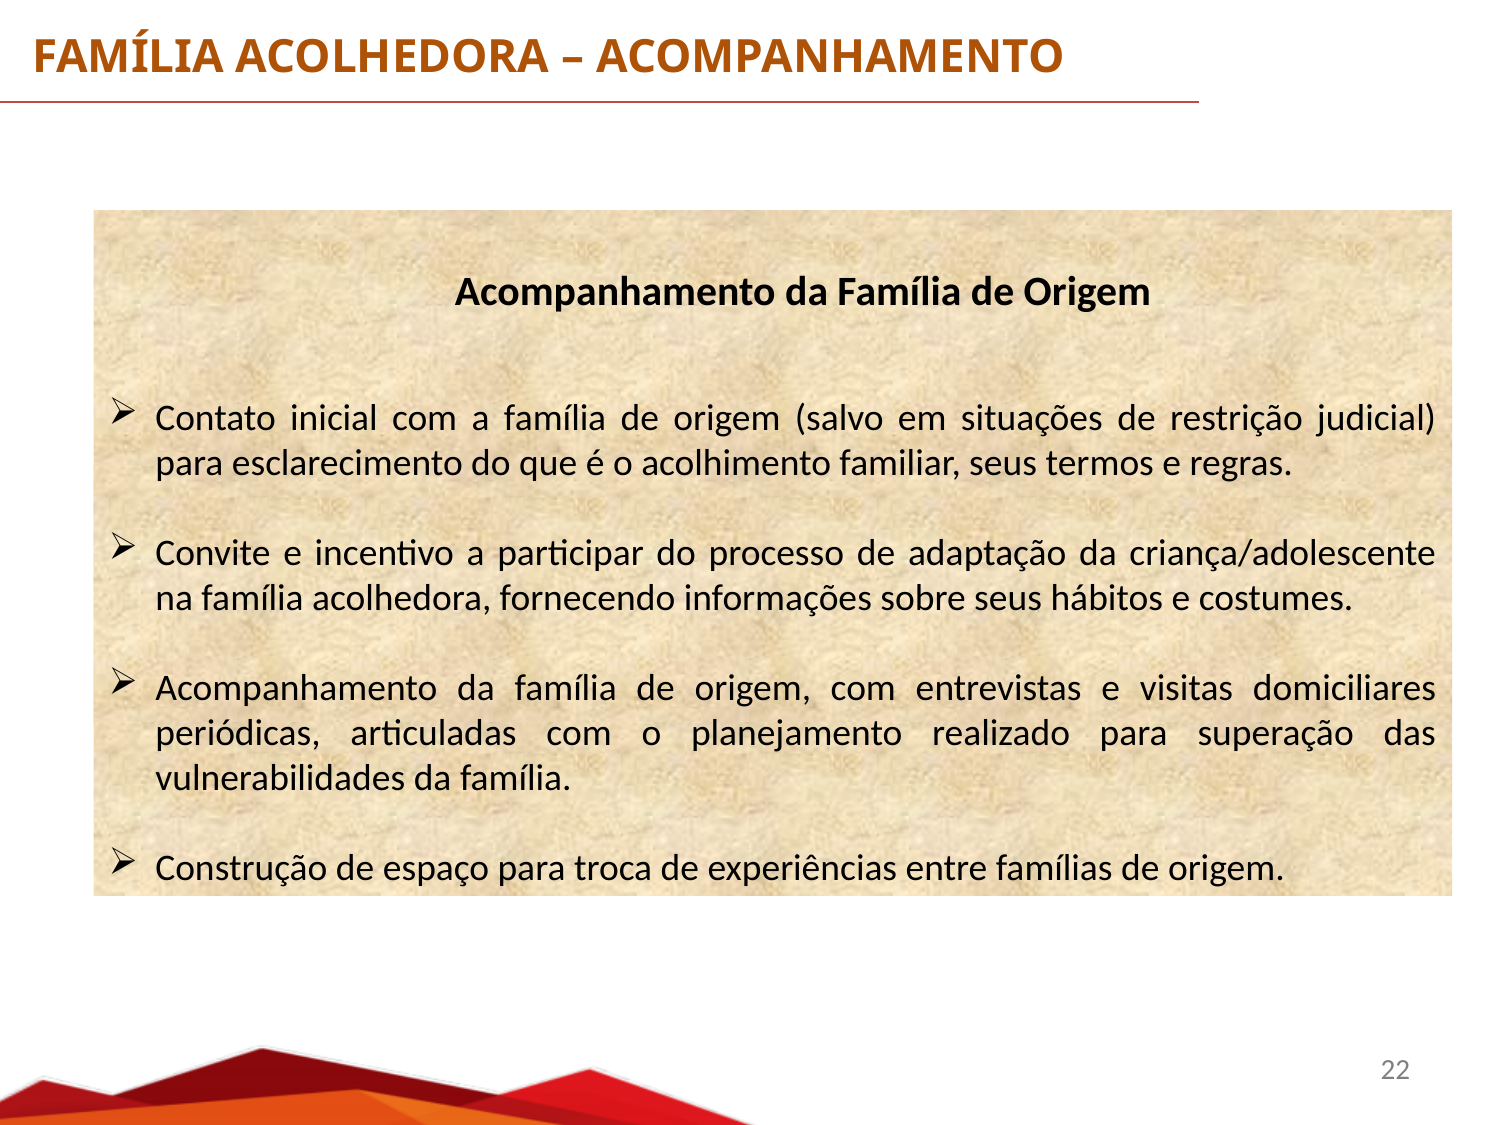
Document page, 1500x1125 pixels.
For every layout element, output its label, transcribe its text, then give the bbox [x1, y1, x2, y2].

text_box Acompanhamento da Família de Origem Contato inicial com a família de origem (salvo em situações de restrição judicial) para esclarecimento do que é o acolhimento familiar, seus termos e regras. Convite e incentivo a participar do processo de adaptação da criança/adolescente na família acolhedora, fornecendo informações sobre seus hábitos e costumes. Acompanhamento da família de origem, com entrevistas e visitas domiciliares periódicas, articuladas com o planejamento realizado para superação das vulnerabilidades da família. Construção de espaço para troca de experiências entre famílias de origem. [93, 210, 1453, 896]
text_box FAMÍLIA ACOLHEDORA – ACOMPANHAMENTO [17, 19, 1471, 89]
text_box 22 [1074, 1042, 1425, 1103]
picture [0, 1022, 940, 1125]
